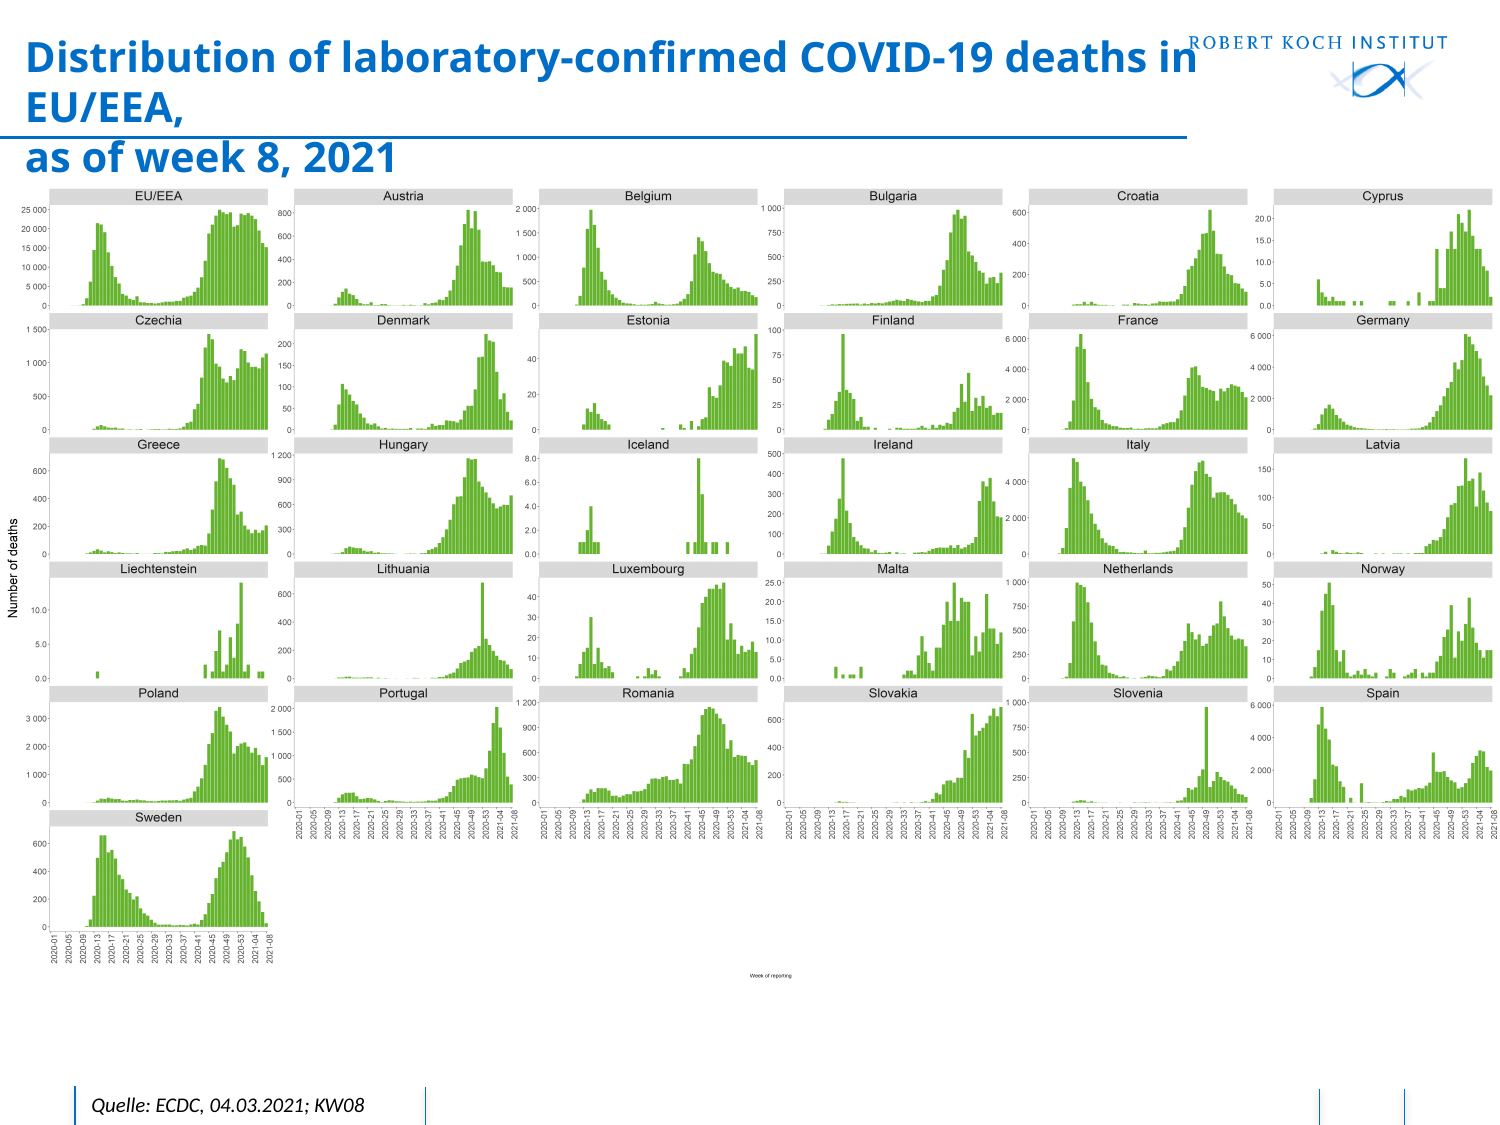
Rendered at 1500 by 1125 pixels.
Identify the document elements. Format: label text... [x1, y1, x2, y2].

text_box Quelle: ECDC, 04.03.2021; KW08 [76, 1084, 568, 1125]
title Distribution of laboratory-confirmed COVID-19 deaths in EU/EEA, as of week 8, 2021 [24, 30, 1353, 132]
picture [1182, 29, 1454, 109]
picture [0, 186, 1500, 982]
